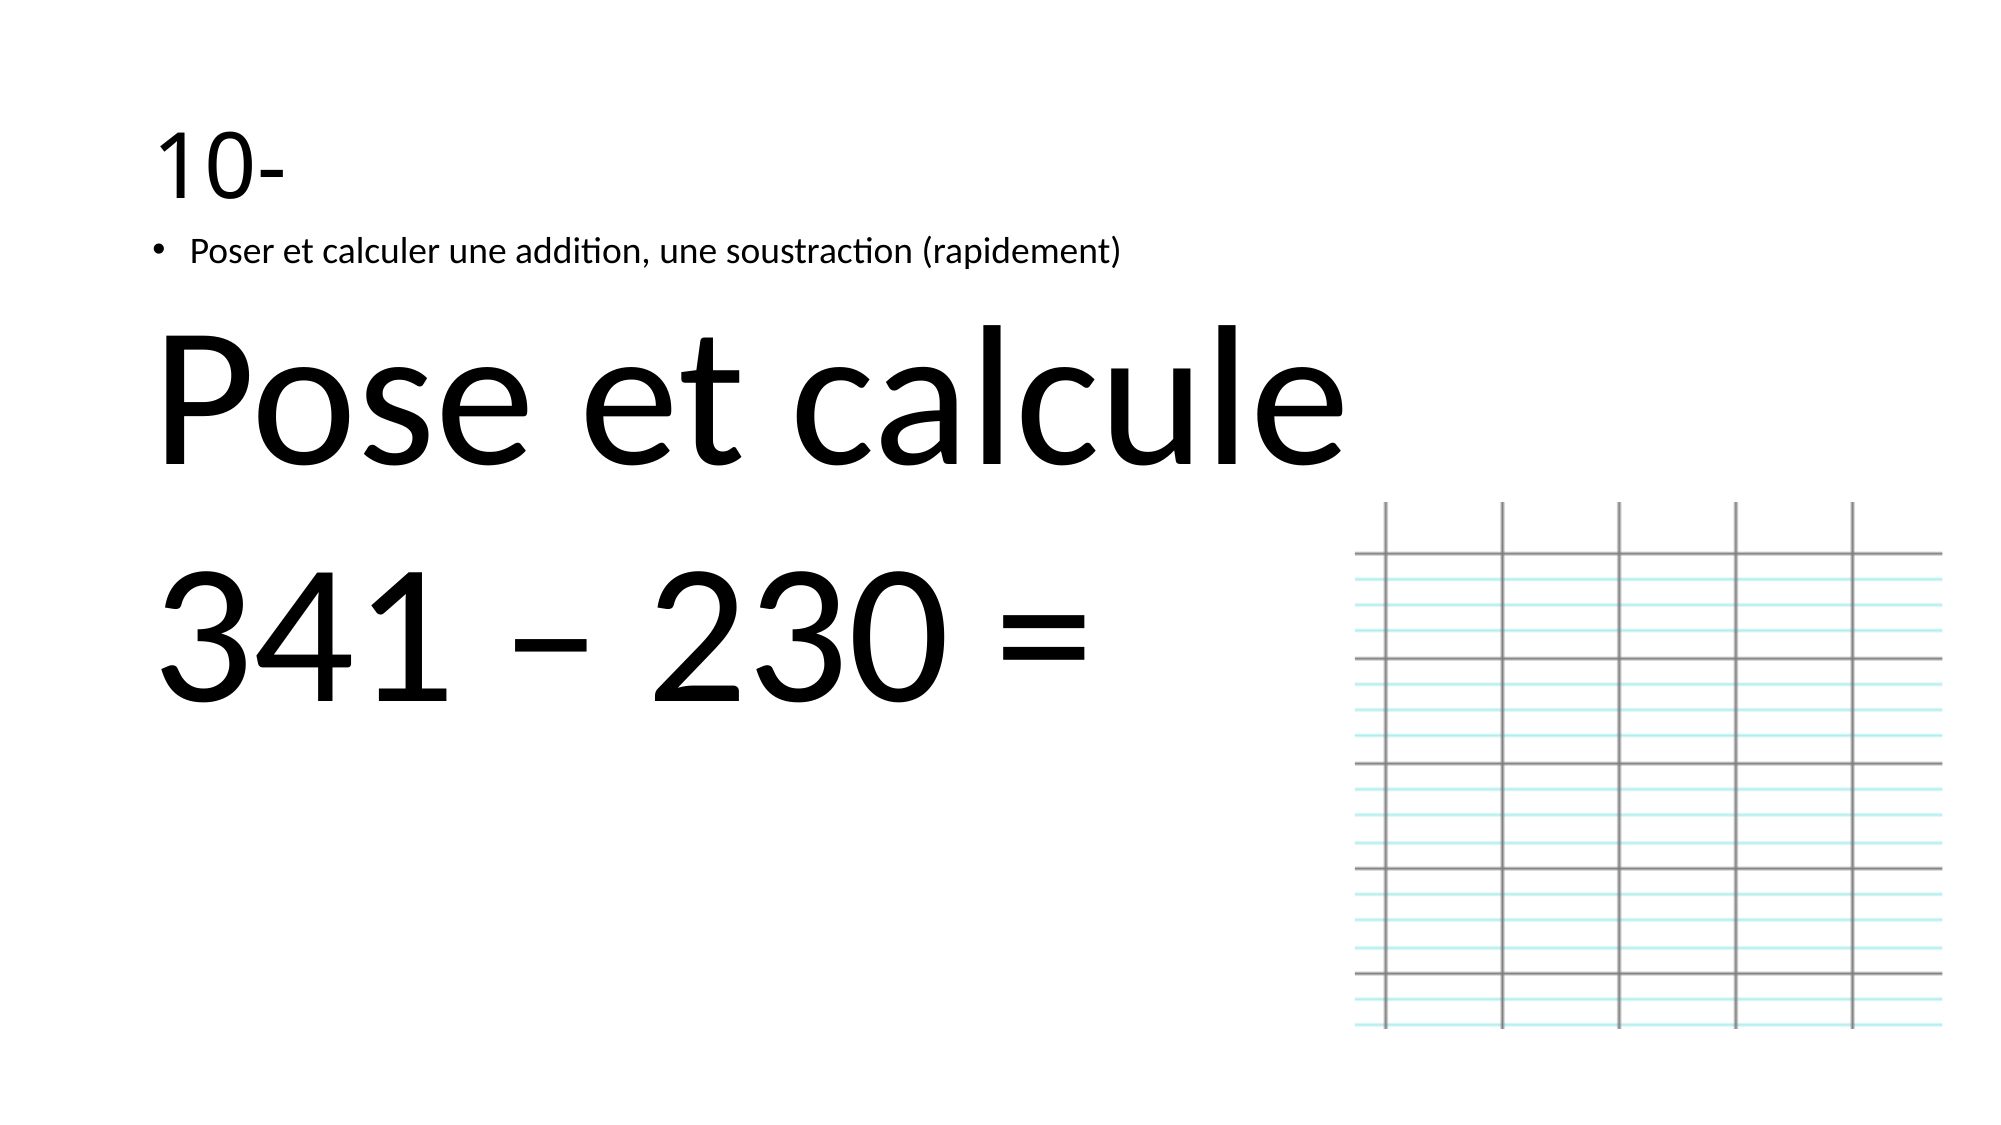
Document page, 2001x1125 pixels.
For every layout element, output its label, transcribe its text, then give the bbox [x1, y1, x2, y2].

picture [1354, 502, 1943, 1029]
title 10- [137, 59, 1863, 223]
list Poser et calculer une addition, une soustraction (rapidement) Pose et calcule 341 – 230 = [137, 223, 1944, 1092]
